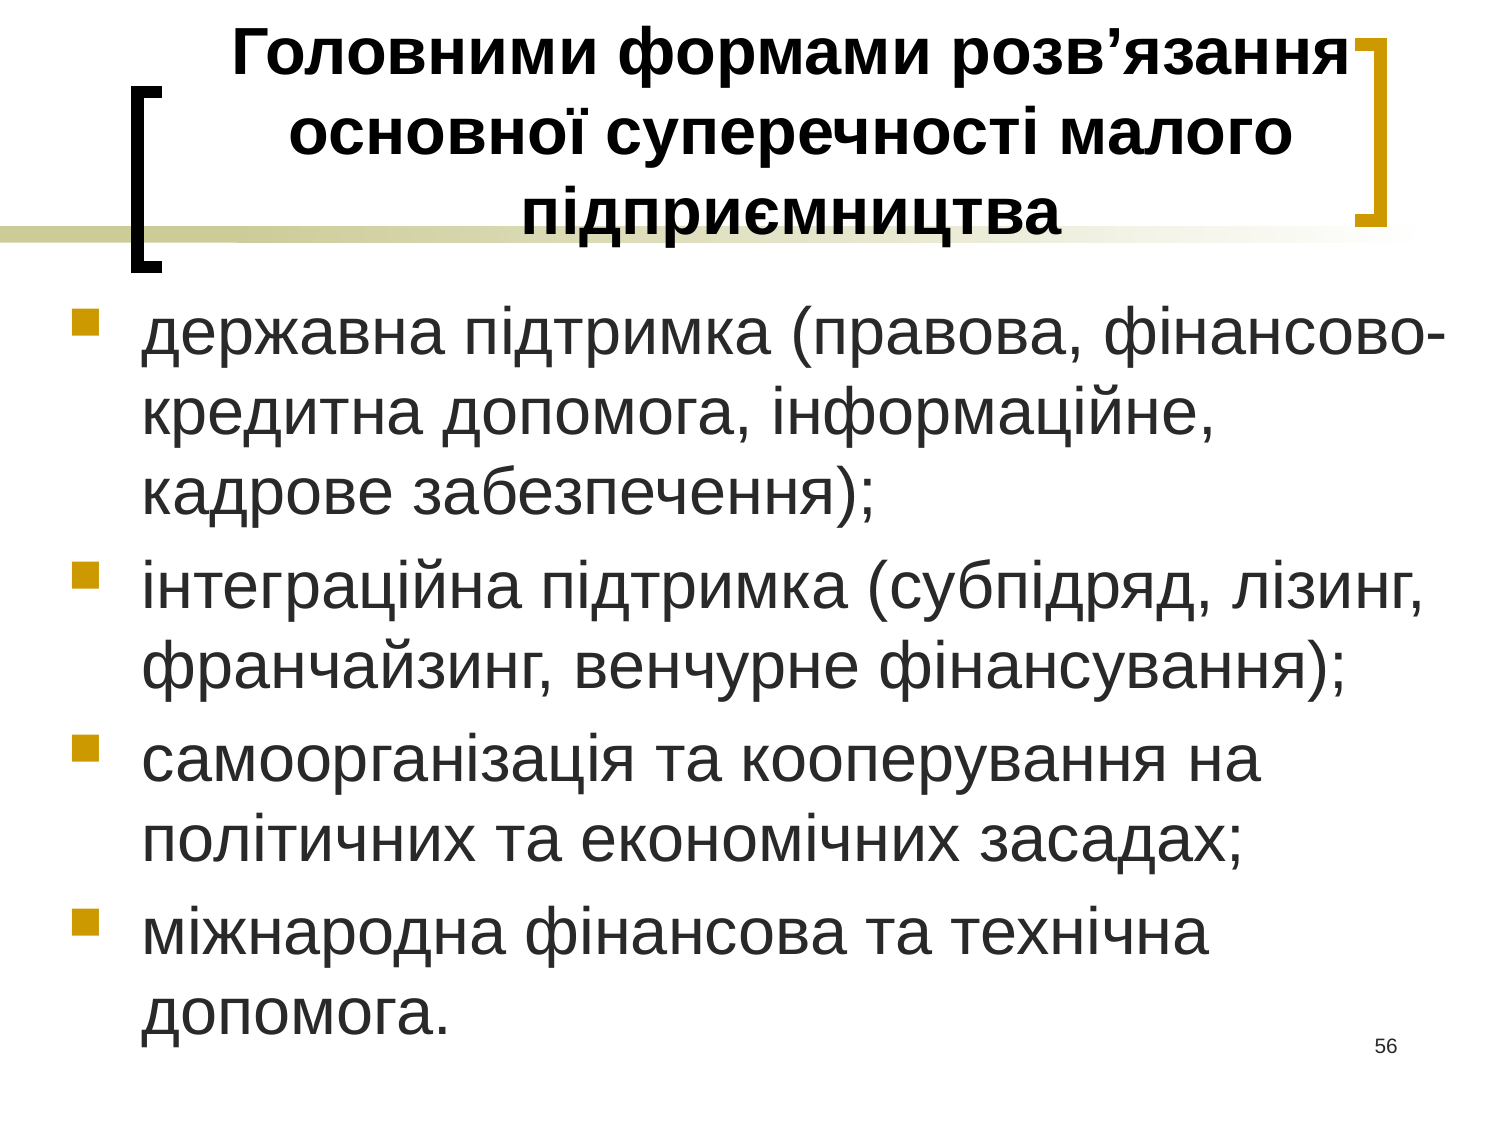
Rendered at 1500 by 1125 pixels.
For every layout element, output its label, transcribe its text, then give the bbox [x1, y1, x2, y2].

slide_number 56 [1099, 1024, 1413, 1101]
list державна підтримка (правова, фінансово-кредитна допомога, інформаційне, кадрове забезпечення); інтеграційна підтримка (субпідряд, лізинг, франчайзинг, венчурне фінансування); самоорганізація та кооперування на політичних та економічних засадах; міжнародна фінансова та технічна допомога. [53, 280, 1483, 1106]
title Головними формами розв’язання основної суперечності малого підприємництва [112, 19, 1471, 256]
